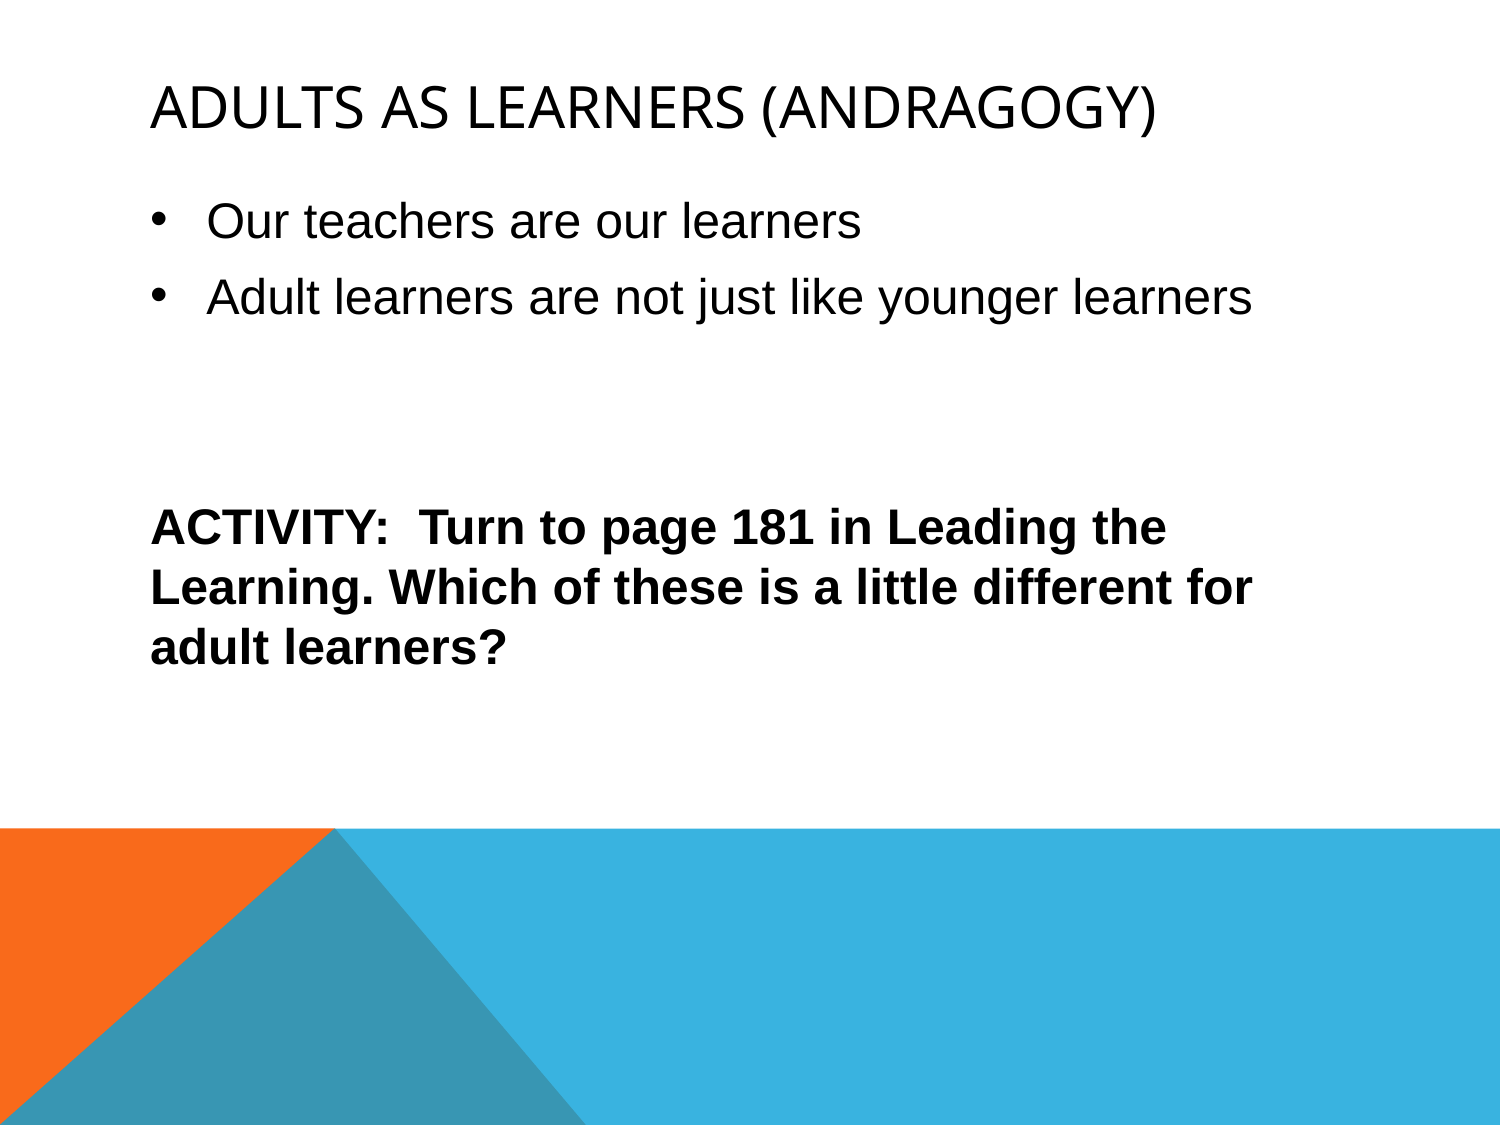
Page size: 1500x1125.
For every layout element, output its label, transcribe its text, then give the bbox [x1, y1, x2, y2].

list Our teachers are our learners Adult learners are not just like younger learners ACTIVITY: Turn to page 181 in Leading the Learning. Which of these is a little different for adult learners? [135, 180, 1369, 768]
title Adults as learners (Andragogy) [135, 60, 1369, 150]
